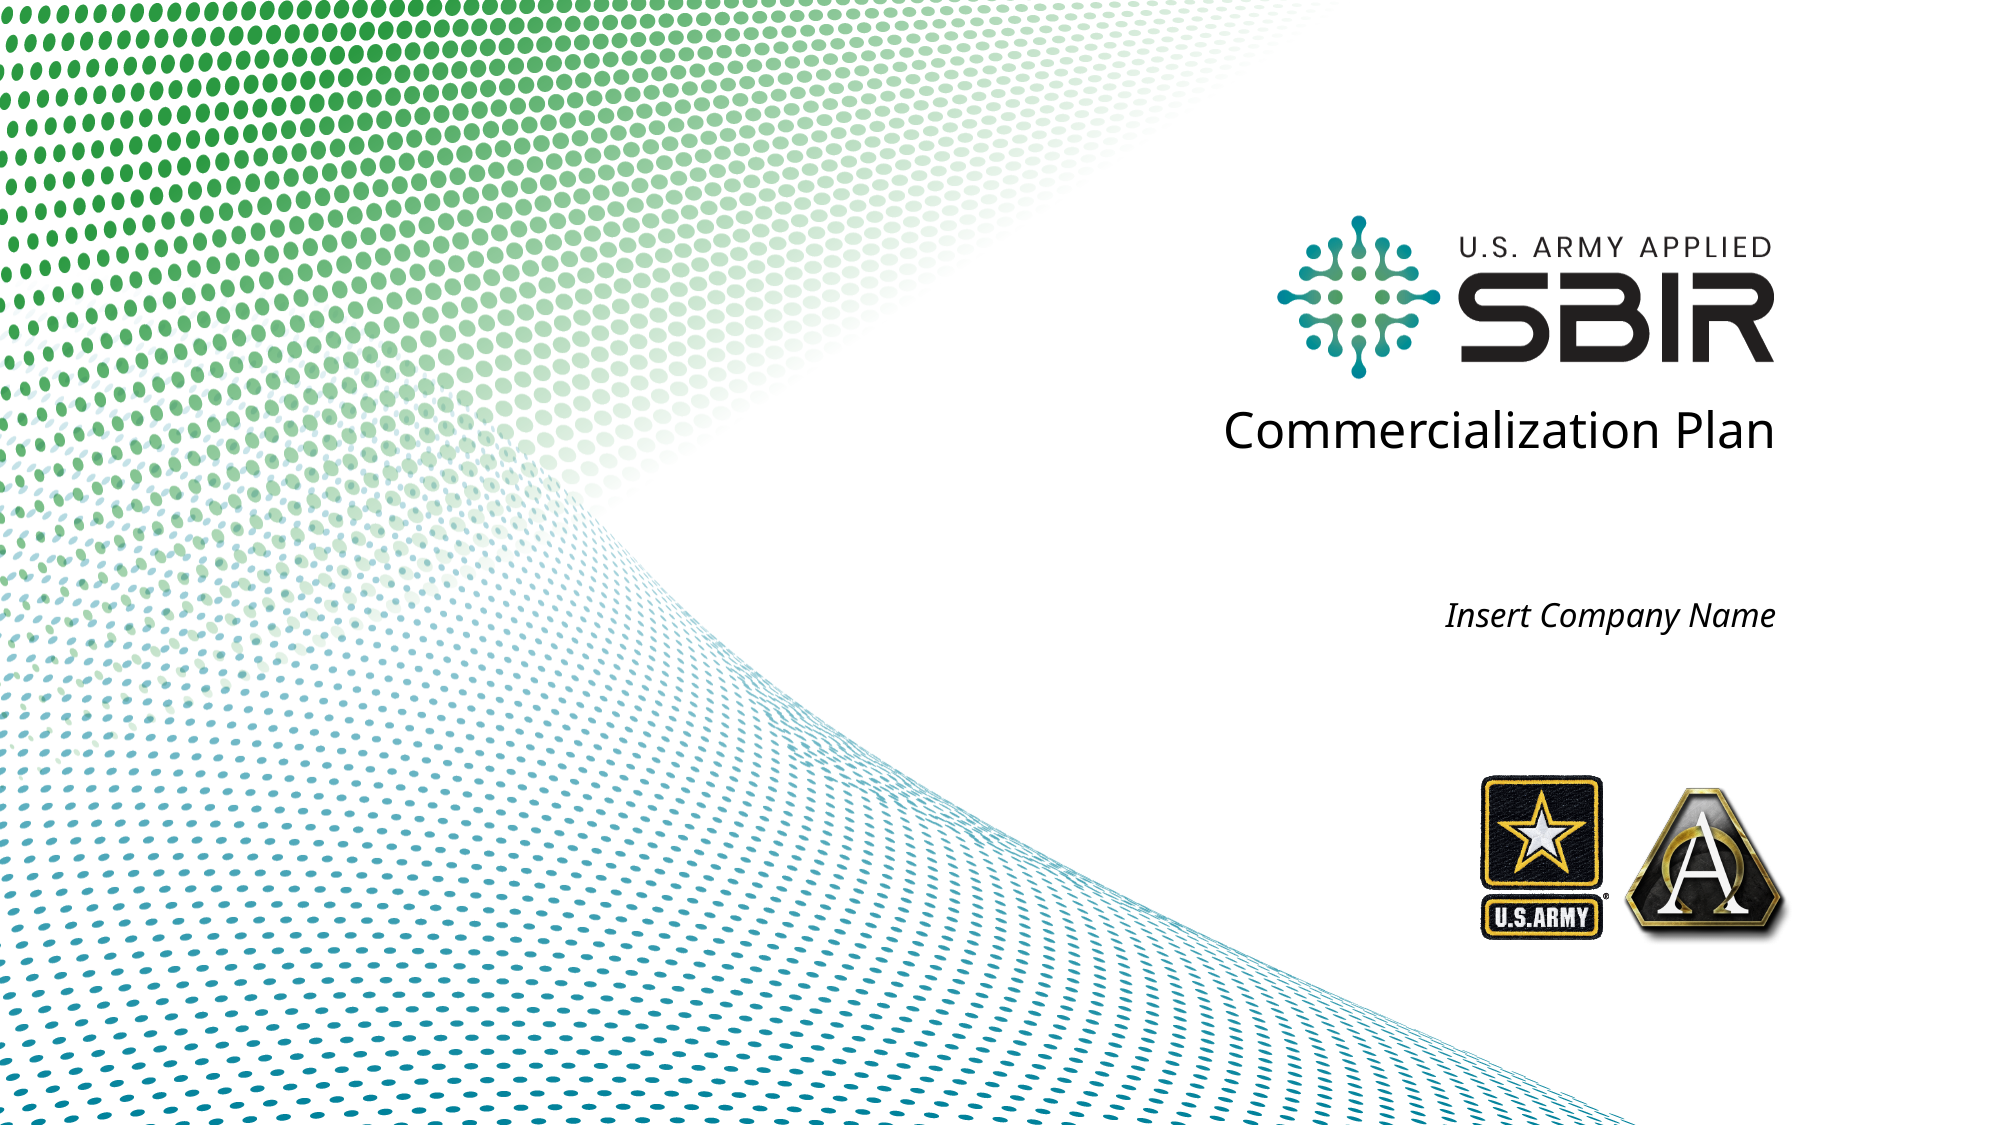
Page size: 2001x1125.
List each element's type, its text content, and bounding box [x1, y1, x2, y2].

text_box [1480, 775, 1792, 950]
subtitle Insert Company Name [607, 590, 1792, 863]
title Commercialization Plan [607, 398, 1792, 576]
picture [0, 0, 2000, 1125]
